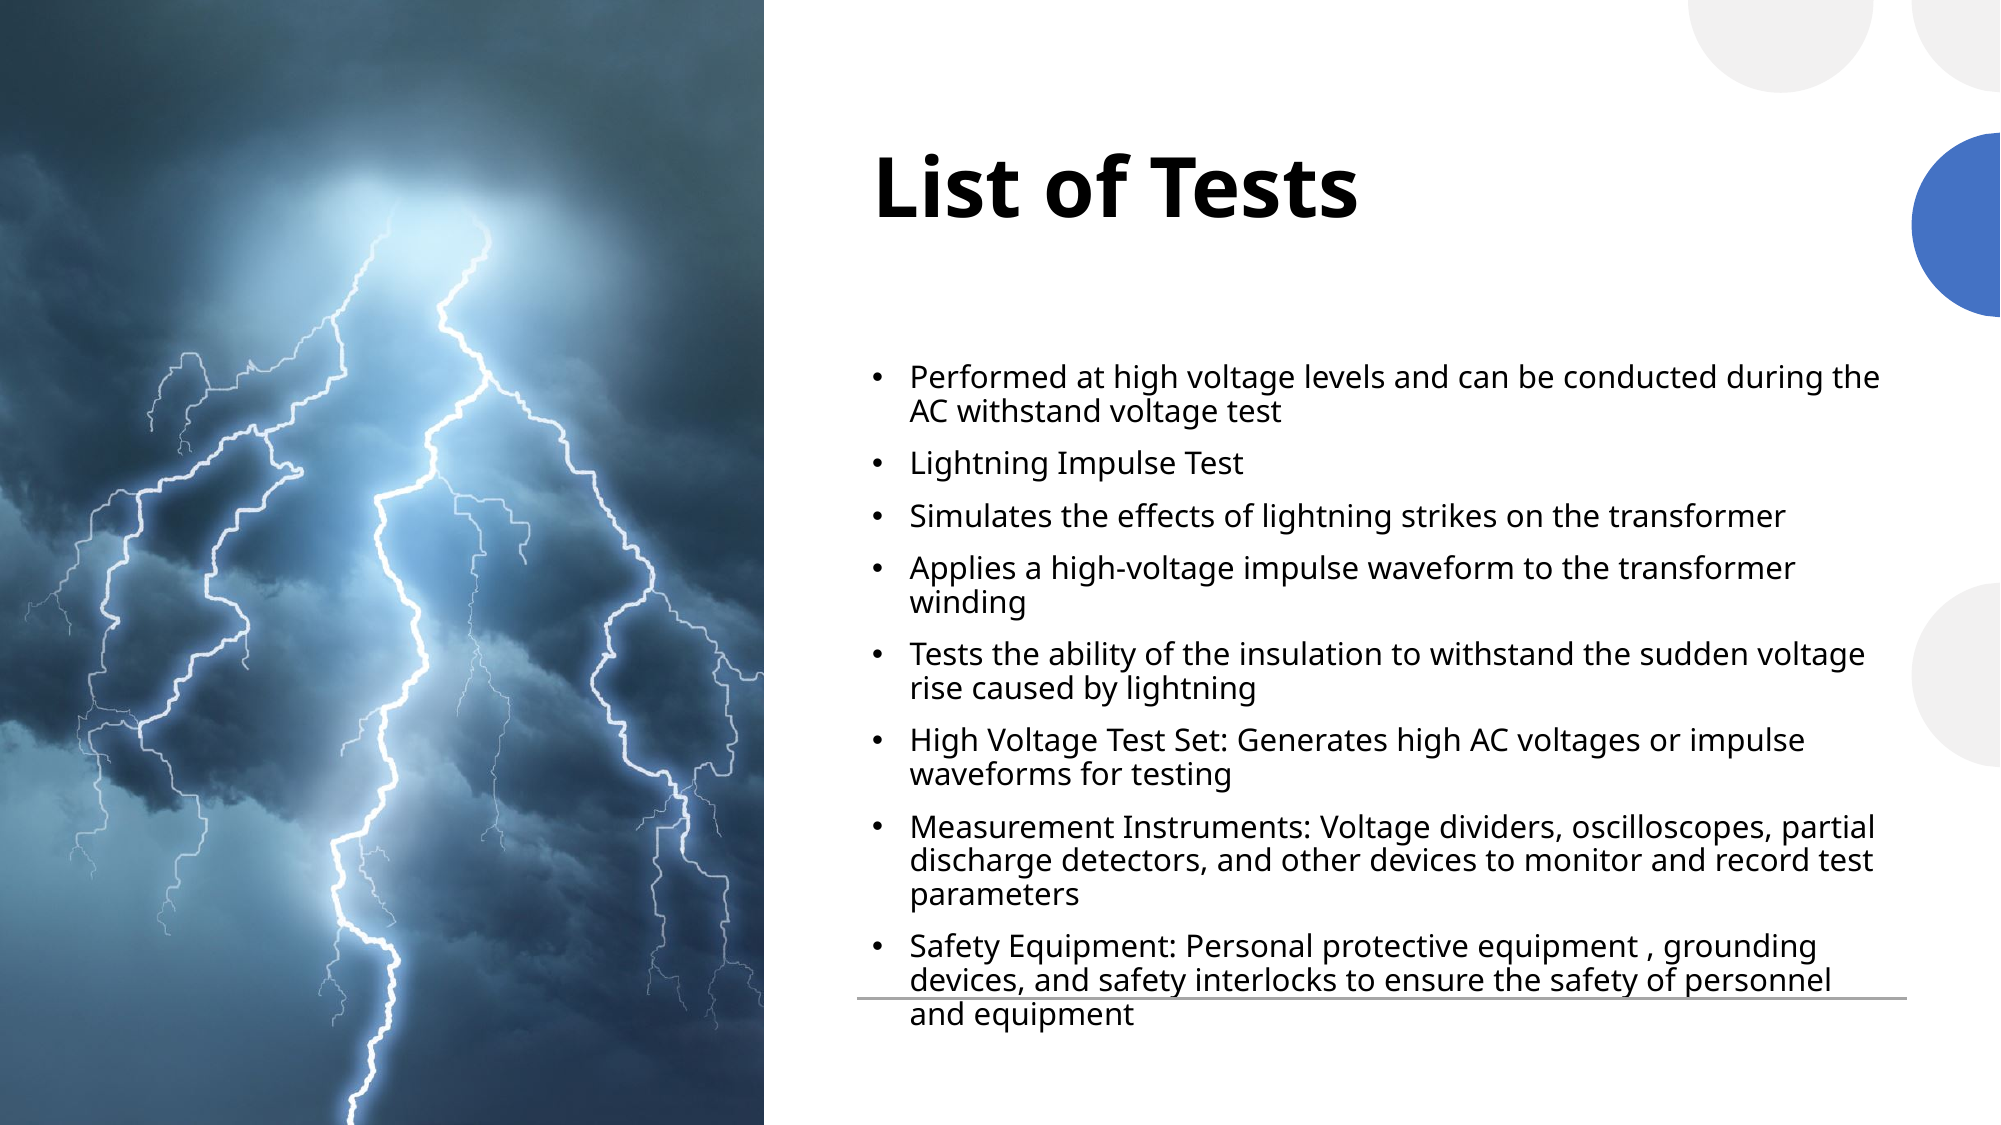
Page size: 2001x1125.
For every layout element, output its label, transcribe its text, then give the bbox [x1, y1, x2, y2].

picture [0, 0, 764, 1125]
list Performed at high voltage levels and can be conducted during the AC withstand voltage test Lightning Impulse Test Simulates the effects of lightning strikes on the transformer Applies a high-voltage impulse waveform to the transformer winding Tests the ability of the insulation to withstand the sudden voltage rise caused by lightning High Voltage Test Set: Generates high AC voltages or impulse waveforms for testing Measurement Instruments: Voltage dividers, oscilloscopes, partial discharge detectors, and other devices to monitor and record test parameters Safety Equipment: Personal protective equipment , grounding devices, and safety interlocks to ensure the safety of personnel and equipment [857, 354, 1908, 946]
text_box [764, 0, 2000, 1125]
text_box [1687, 0, 2000, 768]
title List of Tests [857, 126, 1687, 335]
